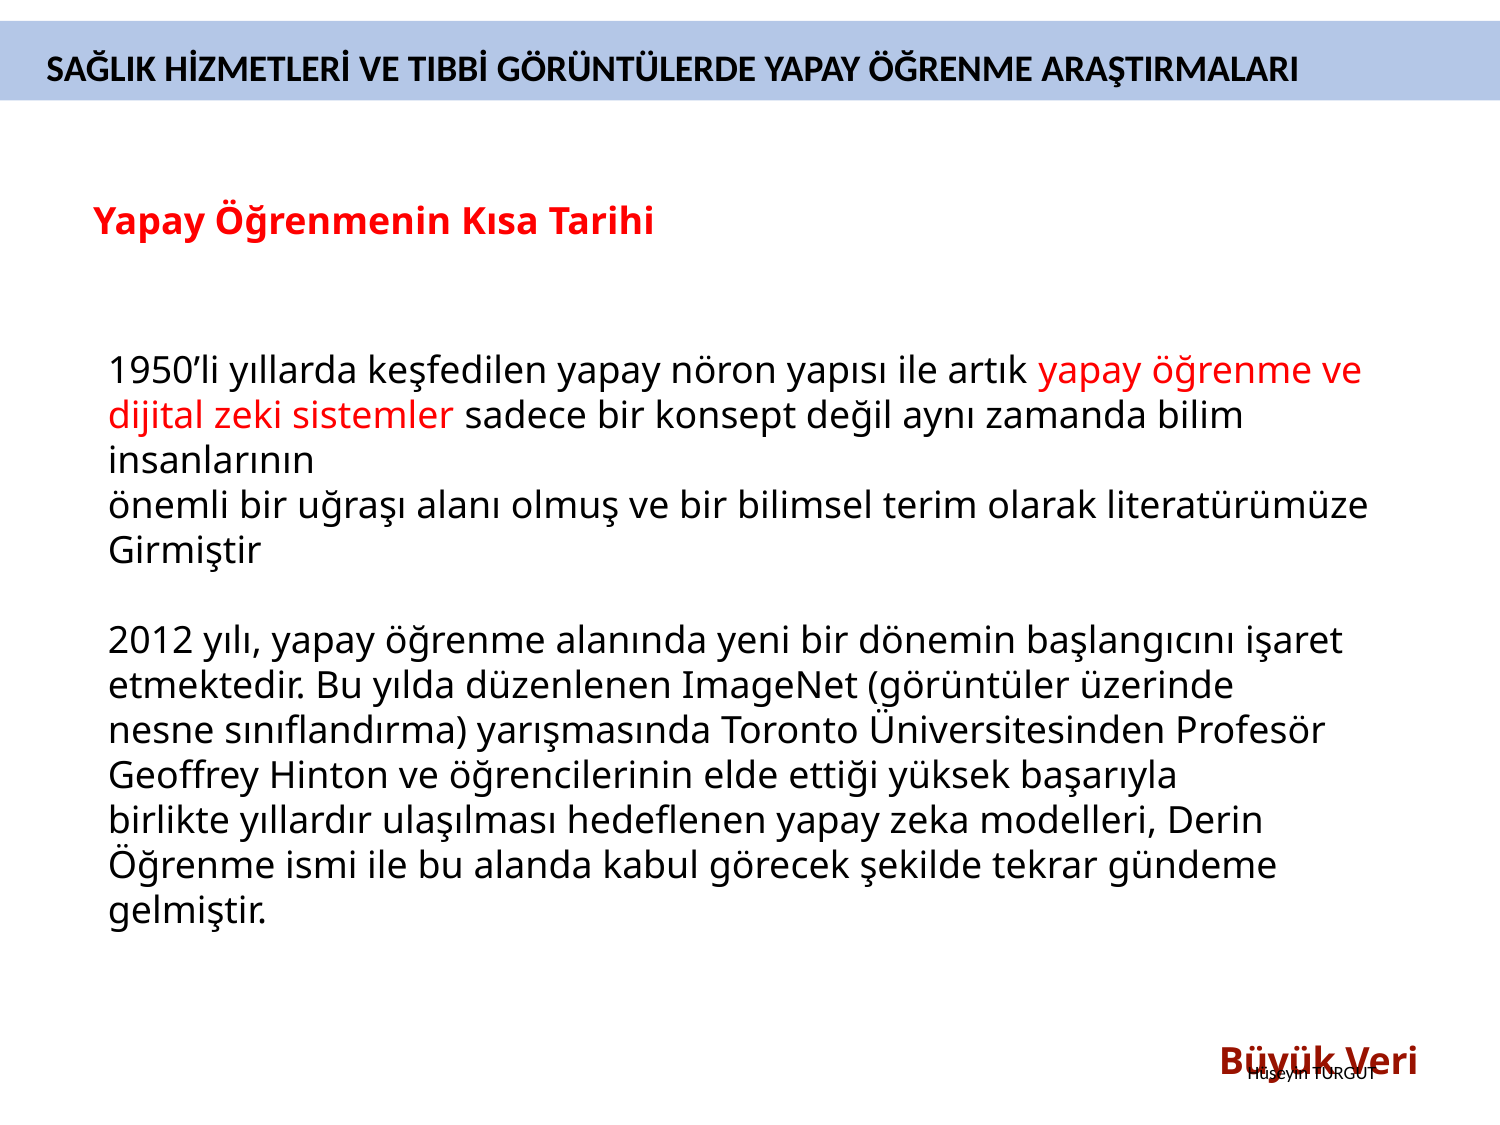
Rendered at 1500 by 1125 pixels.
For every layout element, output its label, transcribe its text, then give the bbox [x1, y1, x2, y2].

text_box [0, 20, 1500, 101]
text_box 1950’li yıllarda keşfedilen yapay nöron yapısı ile artık yapay öğrenme ve dijital zeki sistemler sadece bir konsept değil aynı zamanda bilim insanlarının önemli bir uğraşı alanı olmuş ve bir bilimsel terim olarak literatürümüze Girmiştir 2012 yılı, yapay öğrenme alanında yeni bir dönemin başlangıcını işaret etmektedir. Bu yılda düzenlenen ImageNet (görüntüler üzerinde nesne sınıflandırma) yarışmasında Toronto Üniversitesinden Profesör Geoffrey Hinton ve öğrencilerinin elde ettiği yüksek başarıyla birlikte yıllardır ulaşılması hedeflenen yapay zeka modelleri, Derin Öğrenme ismi ile bu alanda kabul görecek şekilde tekrar gündeme gelmiştir. [93, 339, 1456, 939]
text_box SAĞLIK HİZMETLERİ VE TIBBİ GÖRÜNTÜLERDE YAPAY ÖĞRENME ARAŞTIRMALARI [31, 36, 1394, 96]
text_box Hüseyin TURGUT [1245, 1060, 1480, 1105]
text_box Büyük Veri [1216, 983, 1500, 1083]
text_box Yapay Öğrenmenin Kısa Tarihi [78, 189, 1441, 250]
